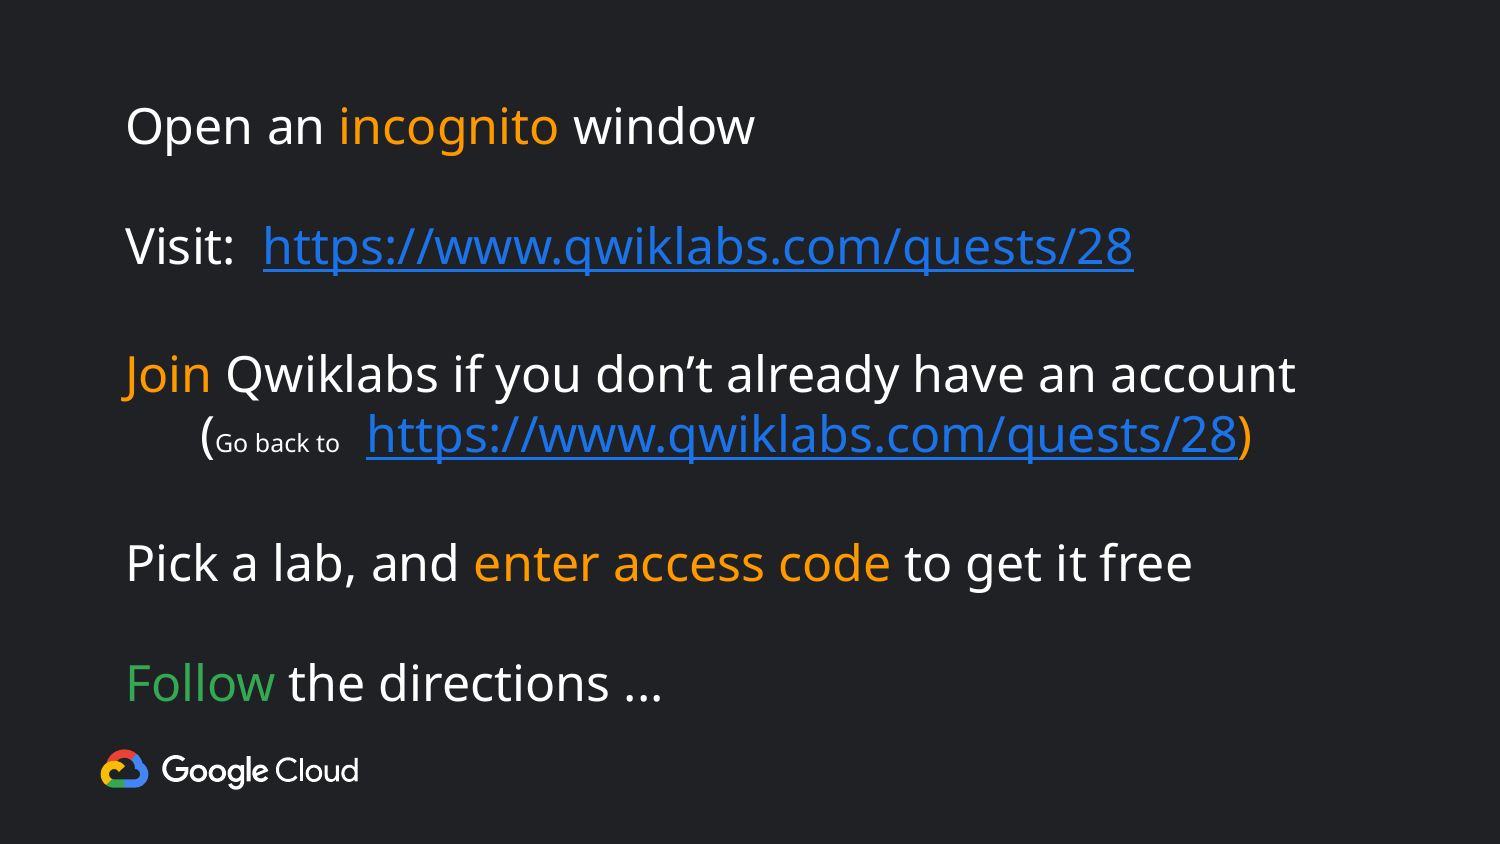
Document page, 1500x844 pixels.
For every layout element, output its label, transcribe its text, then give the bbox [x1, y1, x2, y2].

title Open an incognito window Visit: https://www.qwiklabs.com/quests/28 Join Qwiklabs if you don’t already have an account (Go back to https://www.qwiklabs.com/quests/28) Pick a lab, and enter access code to get it free Follow the directions ... [125, 94, 1375, 384]
